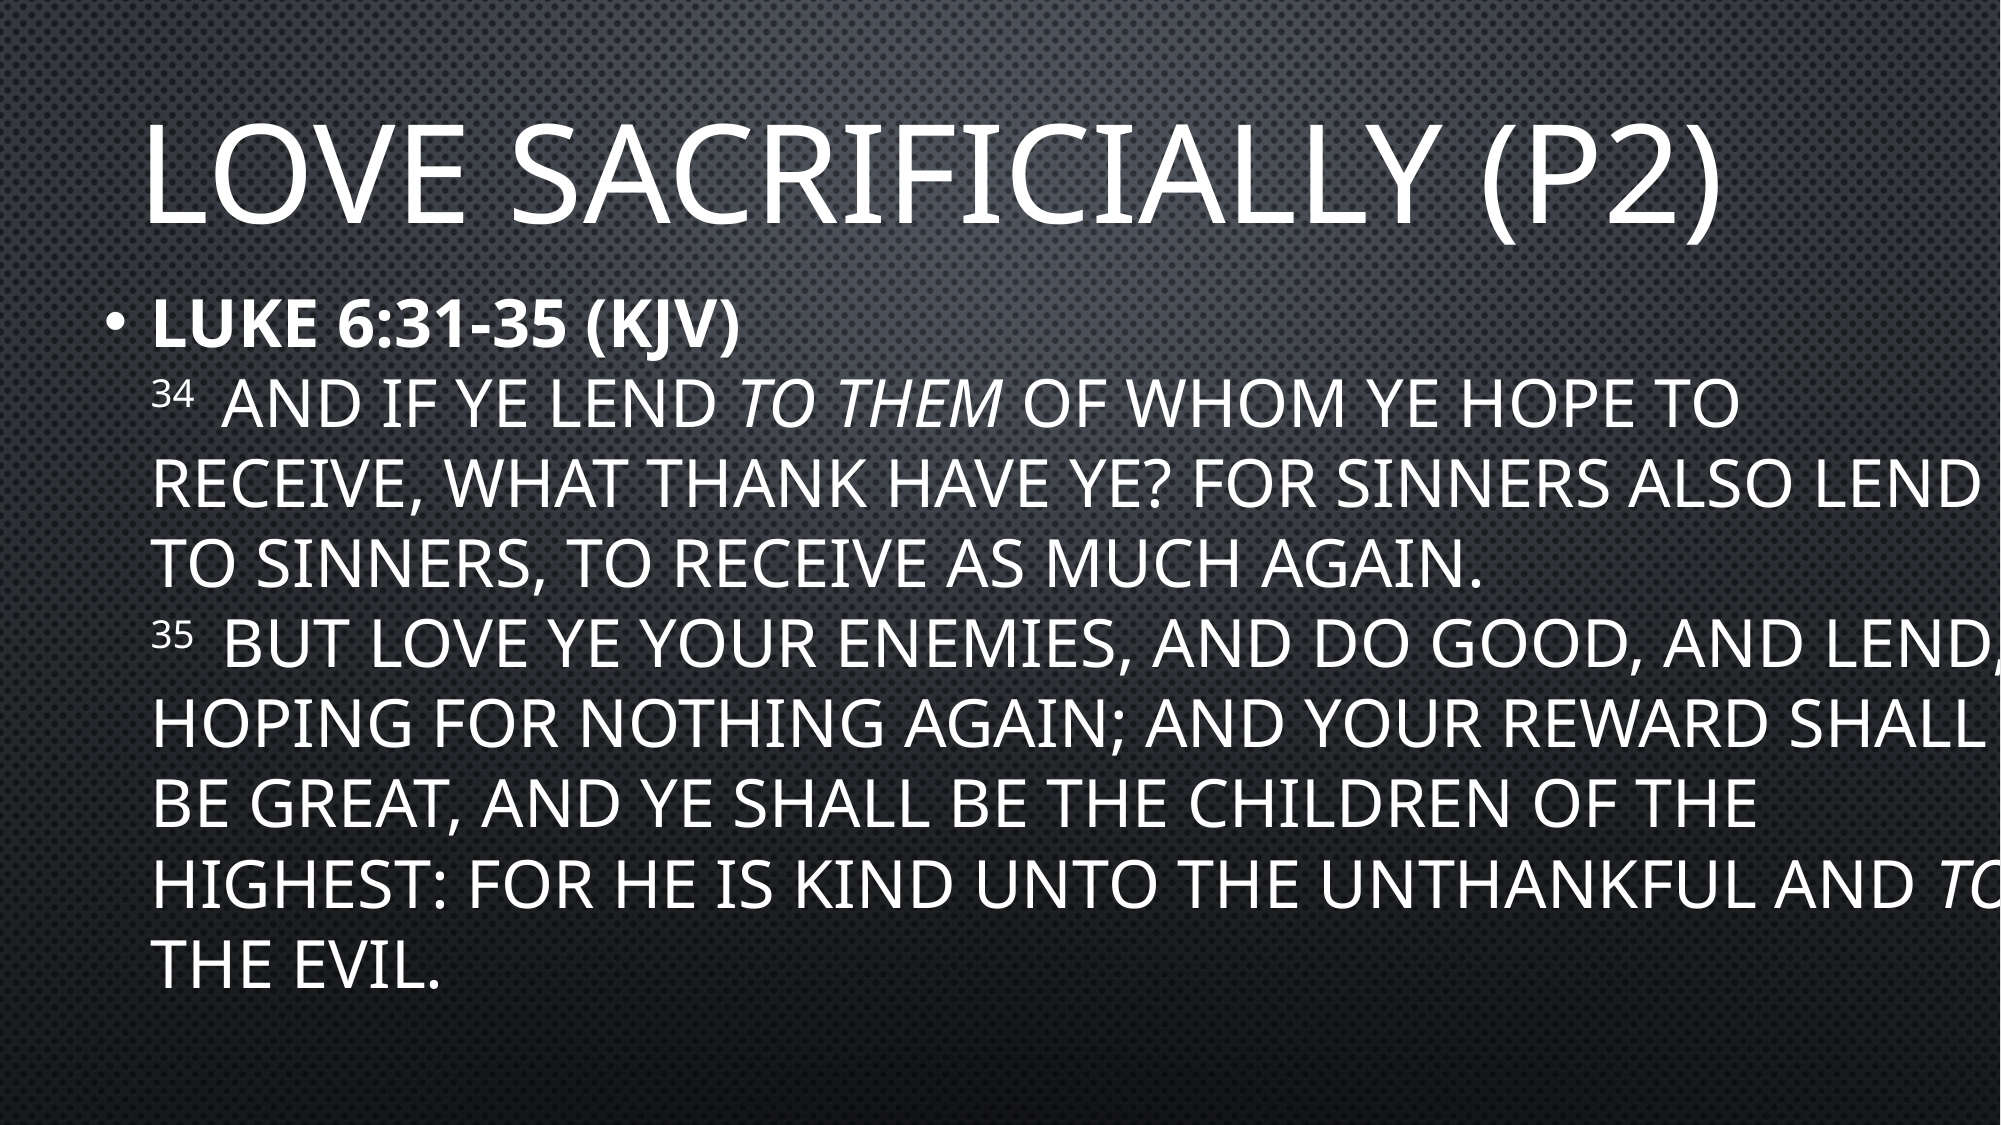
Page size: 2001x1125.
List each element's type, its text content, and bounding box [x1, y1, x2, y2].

title Love Sacrificially (P2) [122, 12, 1748, 229]
list Luke 6:31-35 (KJV) 34 And if ye lend to them of whom ye hope to receive, what thank have ye? for sinners also lend to sinners, to receive as much again. 35 But love ye your enemies, and do good, and lend, hoping for nothing again; and your reward shall be great, and ye shall be the children of the Highest: for he is kind unto the unthankful and to the evil. [88, 229, 2000, 1113]
